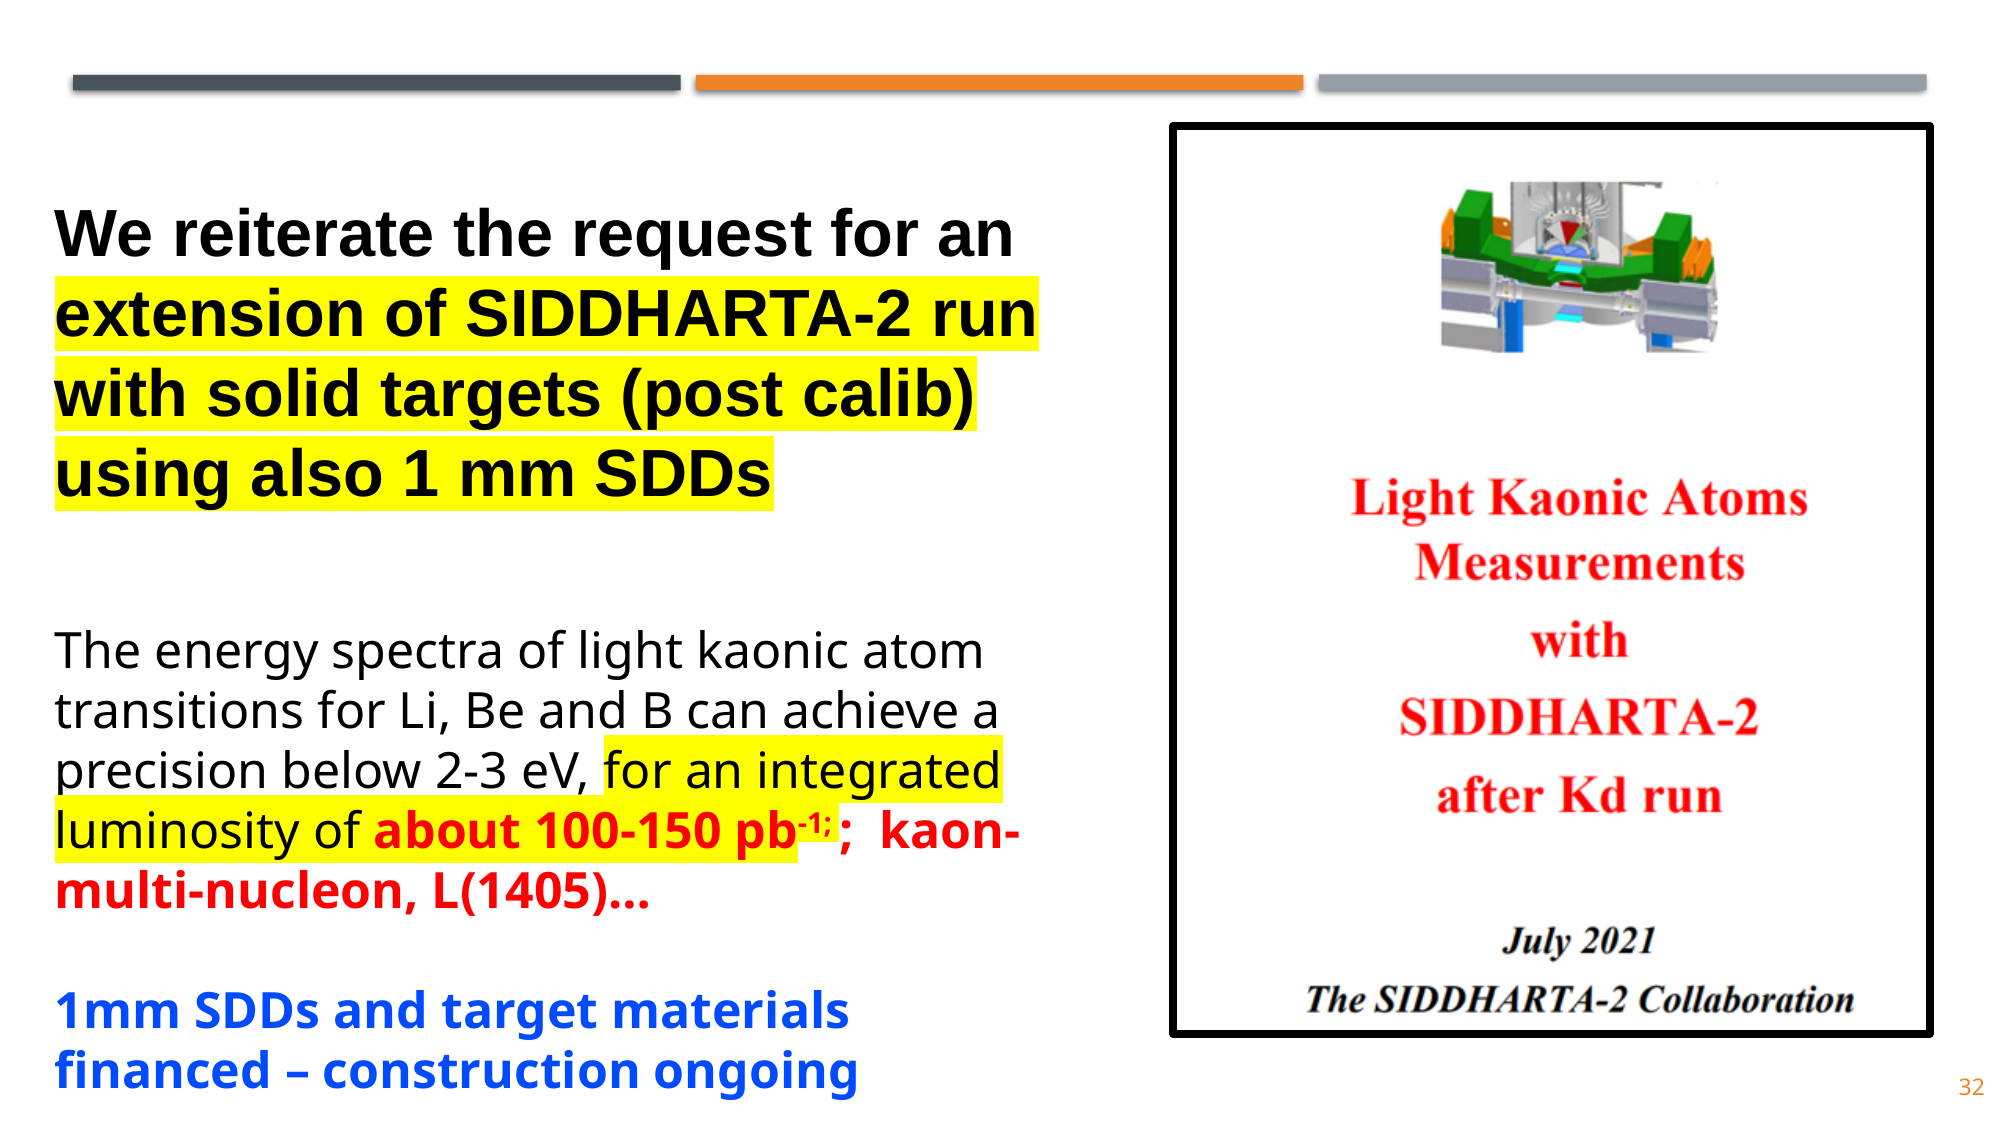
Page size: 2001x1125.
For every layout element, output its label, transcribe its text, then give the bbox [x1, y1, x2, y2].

text_box We reiterate the request for an extension of SIDDHARTA-2 run with solid targets (post calib) using also 1 mm SDDs [40, 182, 1144, 518]
text_box The energy spectra of light kaonic atom transitions for Li, Be and B can achieve a precision below 2-3 eV, for an integrated luminosity of about 100-150 pb-1; ; kaon-multi-nucleon, L(1405)… 1mm SDDs and target materials financed – construction ongoing [40, 611, 1082, 1106]
picture [1176, 129, 1926, 1031]
text_box 32 [1827, 1065, 2000, 1125]
